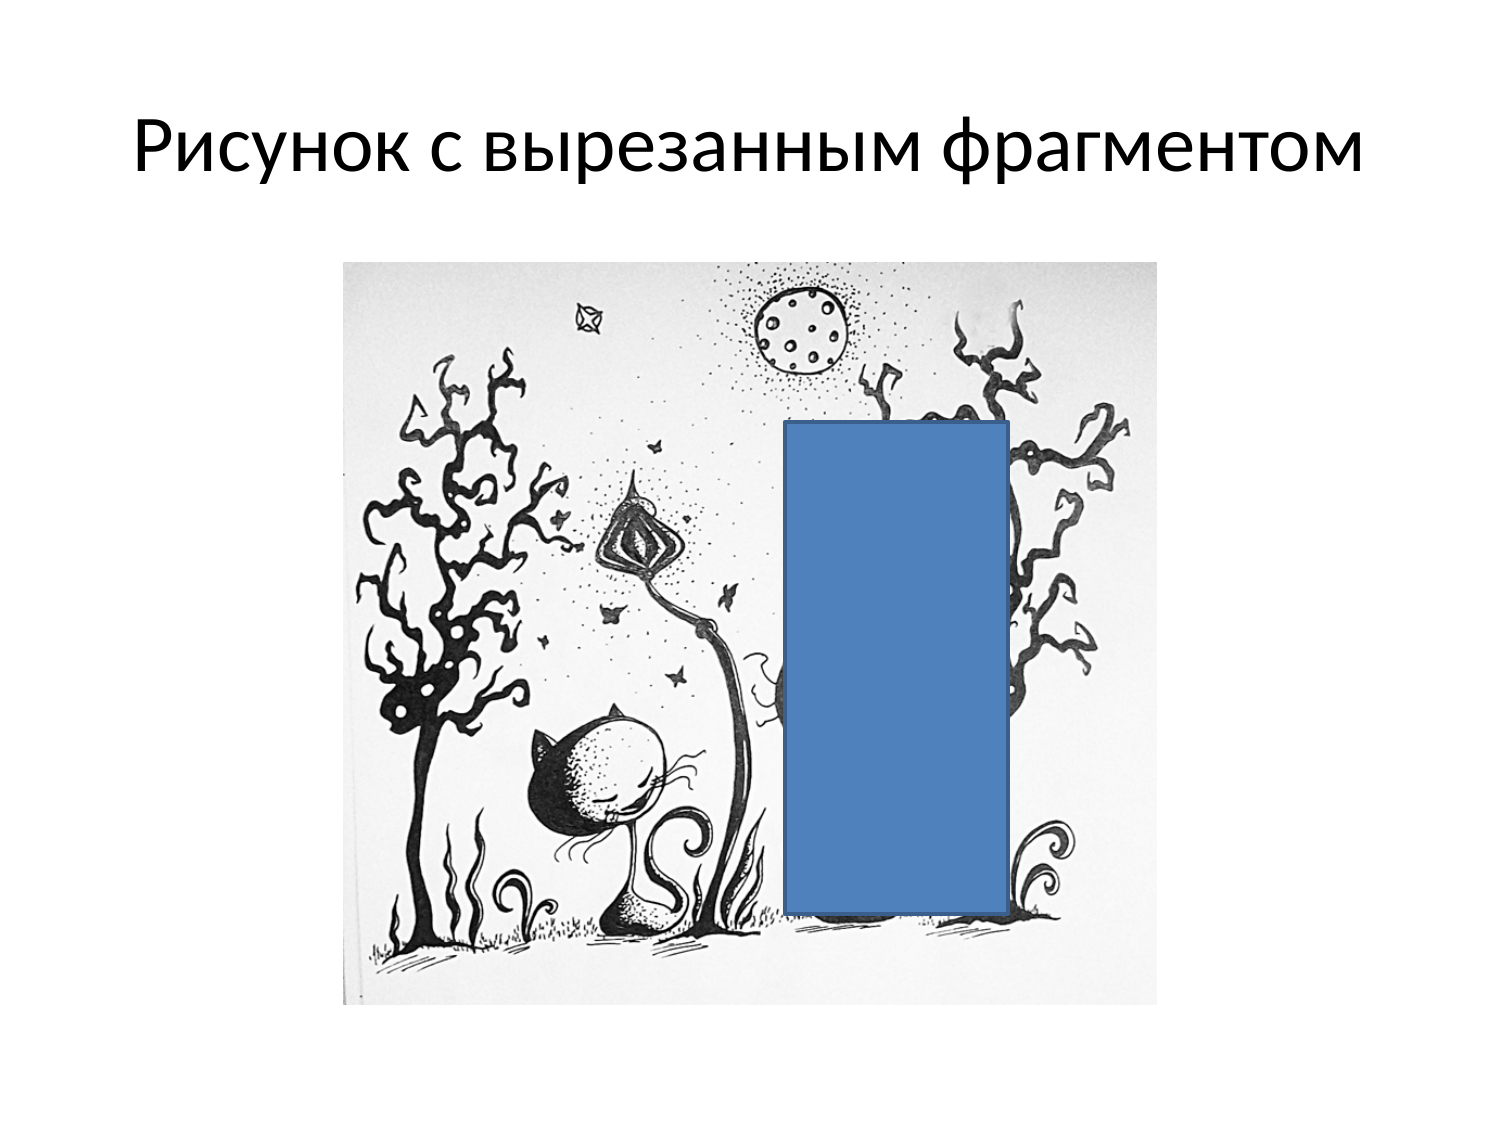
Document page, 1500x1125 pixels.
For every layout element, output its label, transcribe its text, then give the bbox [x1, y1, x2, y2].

title Рисунок с вырезанным фрагментом [75, 45, 1425, 233]
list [343, 262, 1157, 1006]
